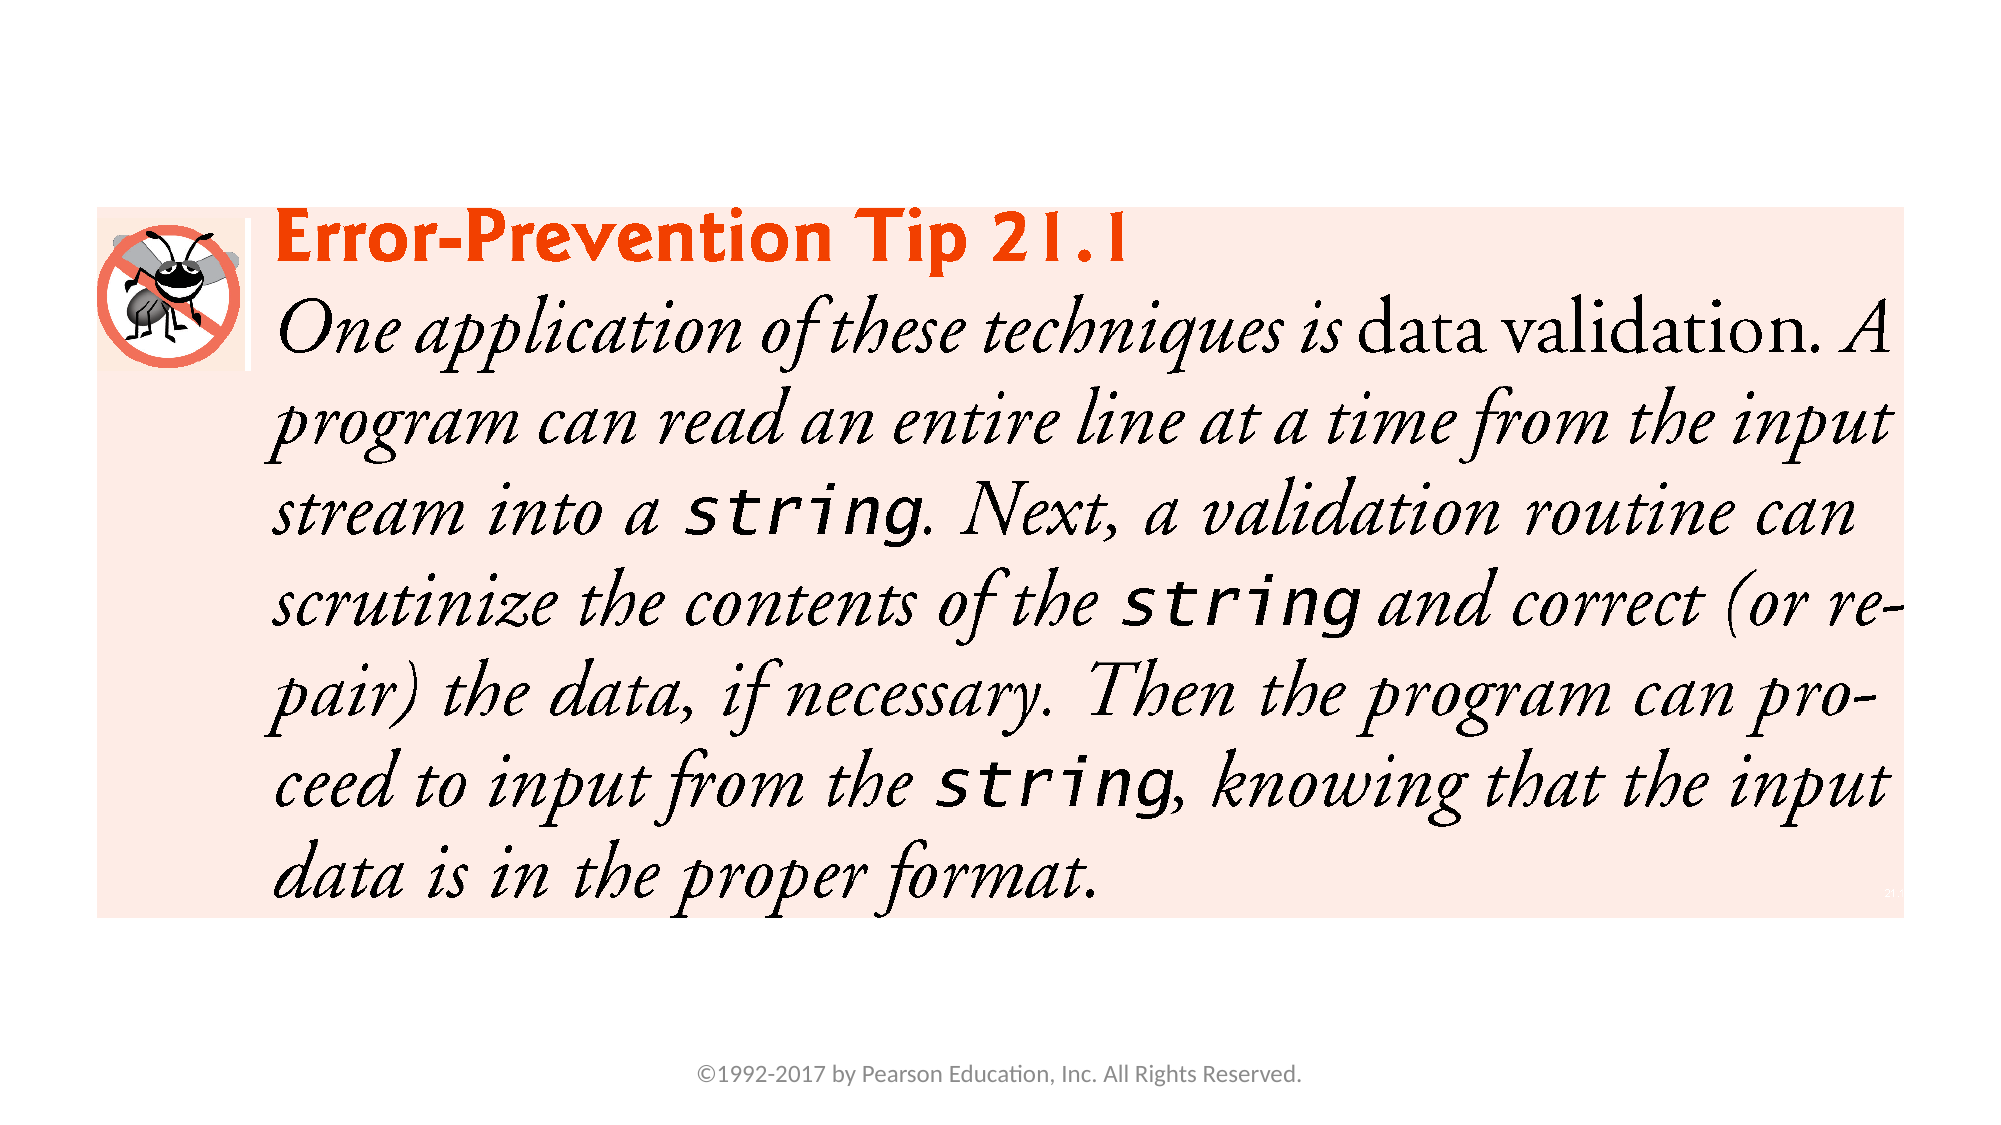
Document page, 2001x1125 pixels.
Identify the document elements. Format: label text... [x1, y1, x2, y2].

footer ©1992-2017 by Pearson Education, Inc. All Rights Reserved. [662, 1042, 1338, 1103]
picture [0, 110, 2000, 1014]
